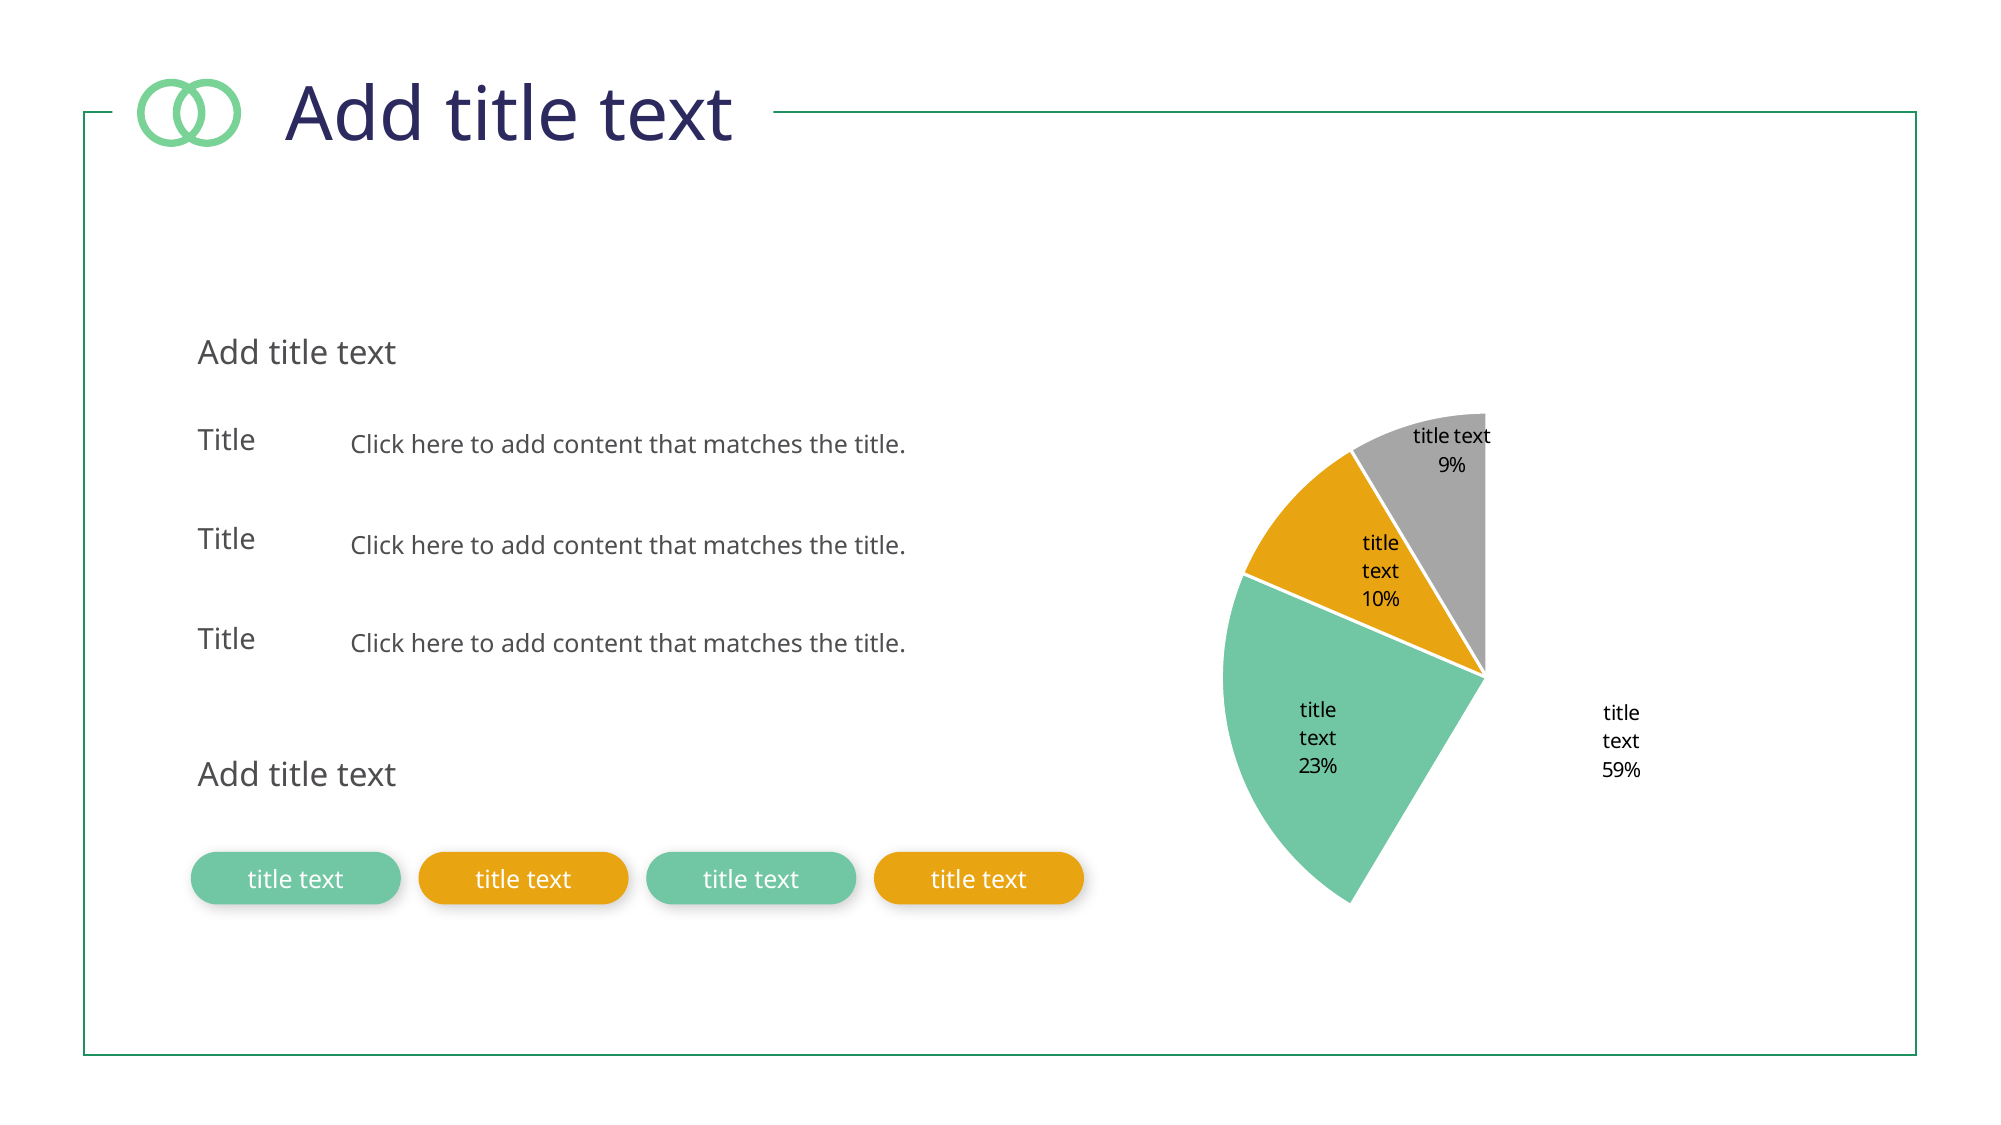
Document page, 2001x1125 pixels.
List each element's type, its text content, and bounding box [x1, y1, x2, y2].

text_box Add title text [270, 58, 788, 164]
text_box Title [197, 520, 351, 556]
text_box Add title text [197, 753, 468, 794]
text_box Click here to add content that matches the title. [350, 420, 1011, 459]
chart [1127, 297, 1848, 999]
text_box Title [197, 421, 351, 457]
text_box Add title text [197, 331, 468, 372]
text_box title text [872, 850, 1086, 906]
text_box Click here to add content that matches the title. [350, 620, 1011, 658]
text_box title text [645, 850, 858, 906]
text_box Click here to add content that matches the title. [350, 522, 1011, 560]
text_box title text [189, 850, 402, 906]
text_box Title [197, 620, 351, 656]
text_box title text [417, 850, 630, 906]
